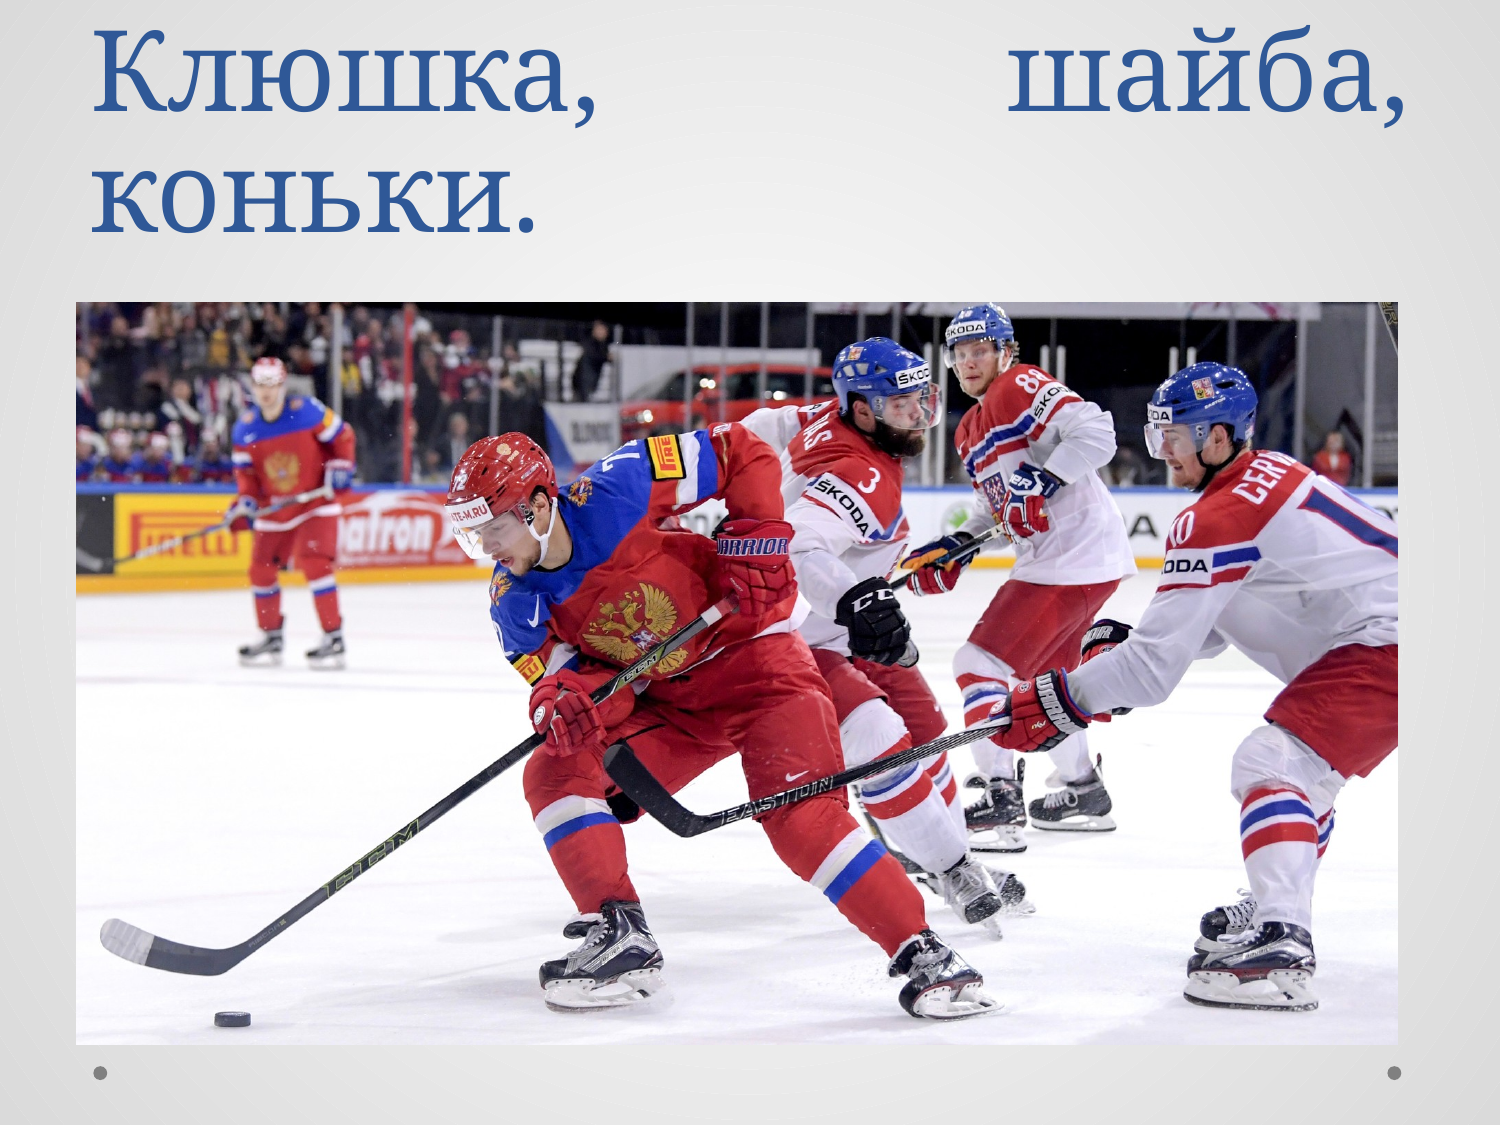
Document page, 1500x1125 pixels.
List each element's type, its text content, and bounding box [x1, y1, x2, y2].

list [76, 302, 1399, 1046]
title Клюшка, шайба, коньки. [75, 0, 1425, 263]
